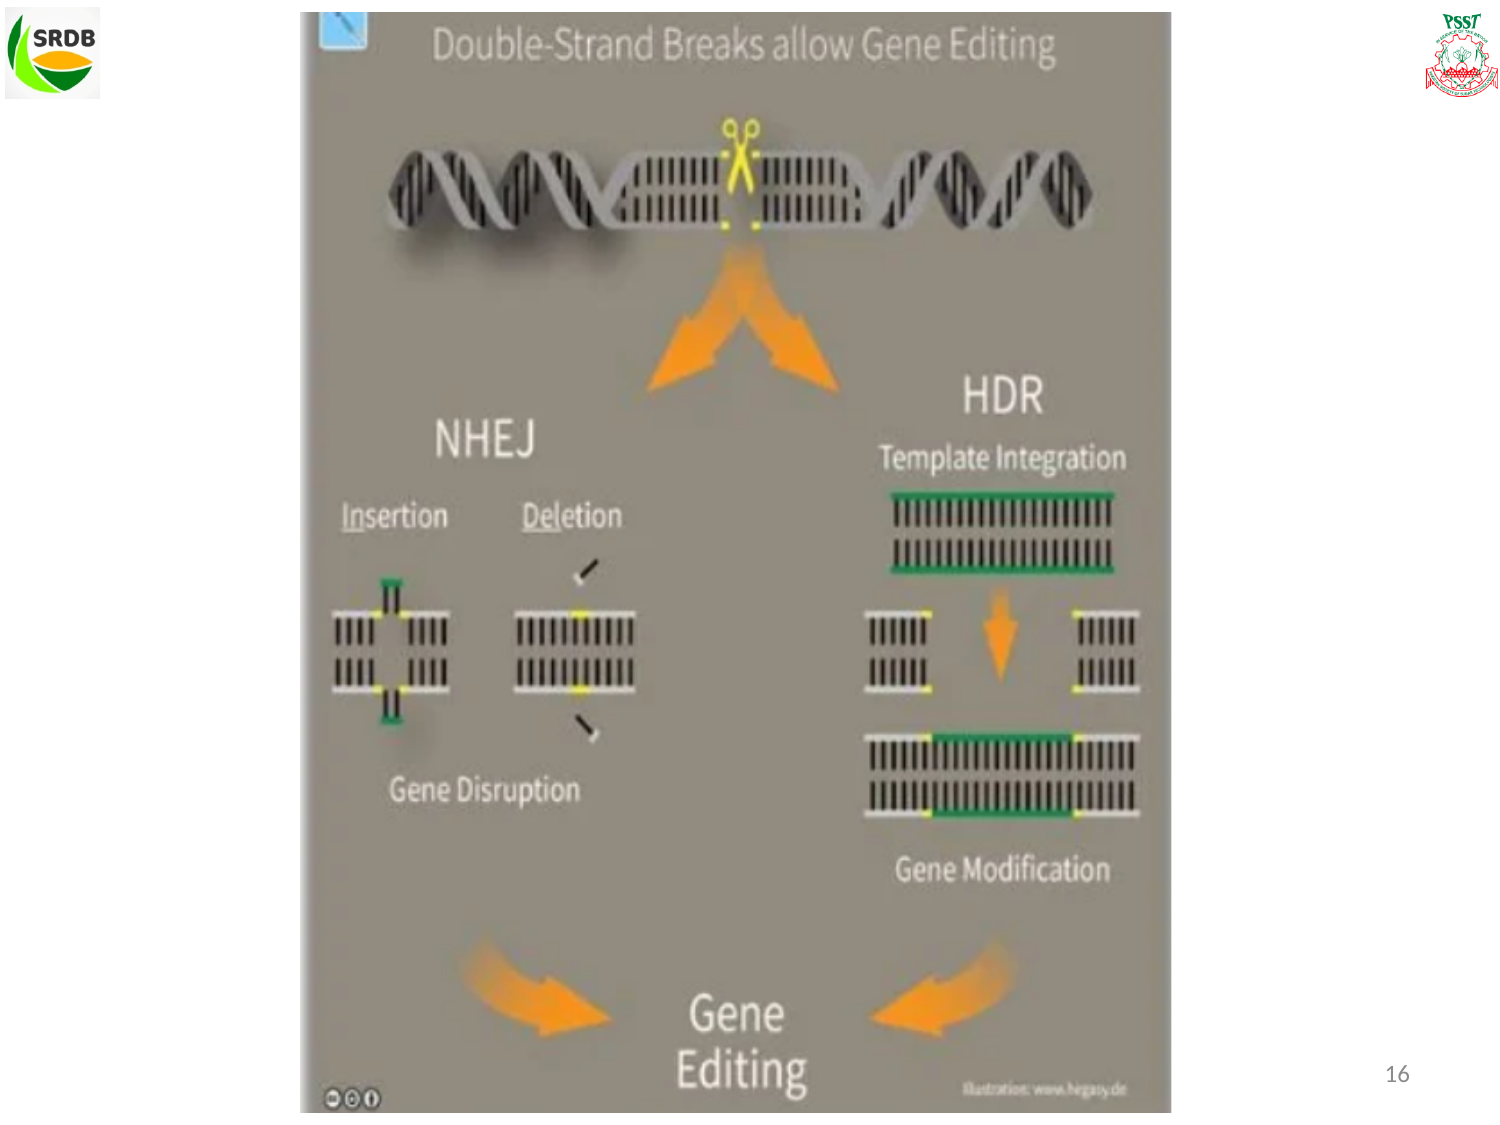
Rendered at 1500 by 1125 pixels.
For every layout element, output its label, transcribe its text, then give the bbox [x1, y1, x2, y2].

picture [299, 12, 1172, 1113]
picture [4, 7, 101, 99]
slide_number 16 [1176, 1042, 1425, 1103]
picture [1424, 12, 1499, 97]
